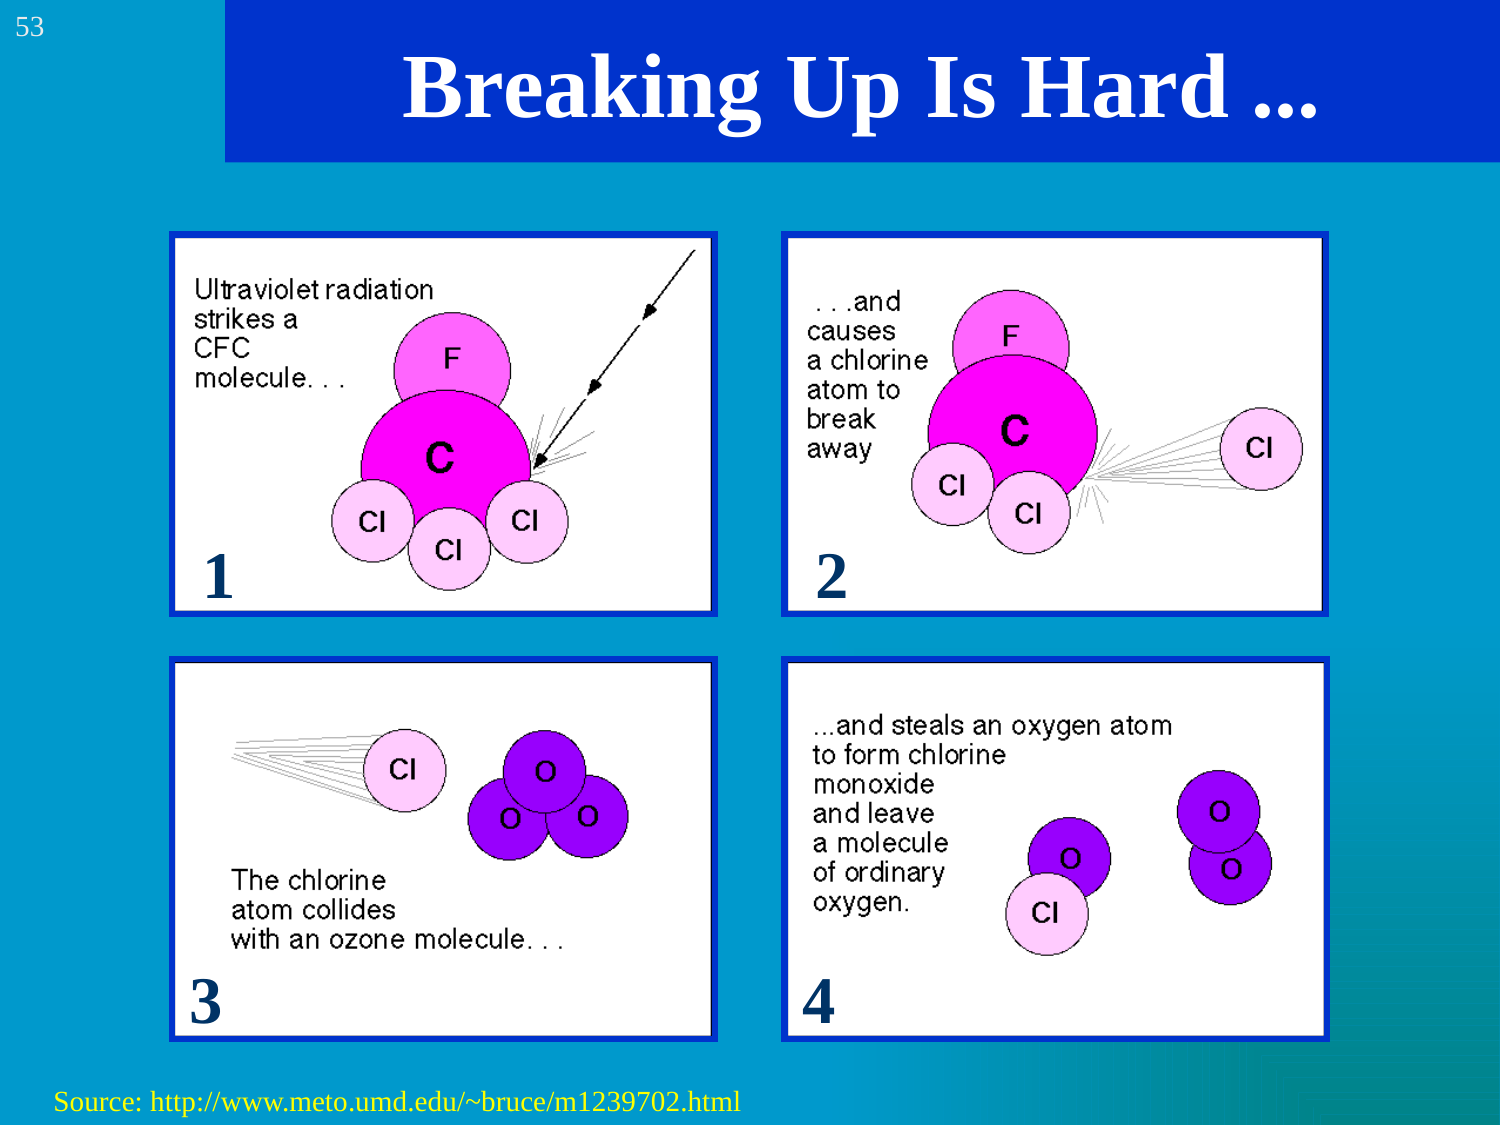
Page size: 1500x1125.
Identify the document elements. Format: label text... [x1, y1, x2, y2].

title Breaking Up Is Hard ... [225, 0, 1500, 163]
picture [174, 662, 712, 1037]
text_box Source: http://www.meto.umd.edu/~bruce/m1239702.html [38, 1074, 758, 1125]
picture [787, 237, 1324, 612]
picture [787, 662, 1325, 1037]
picture [174, 237, 712, 612]
slide_number 53 [0, 0, 225, 50]
